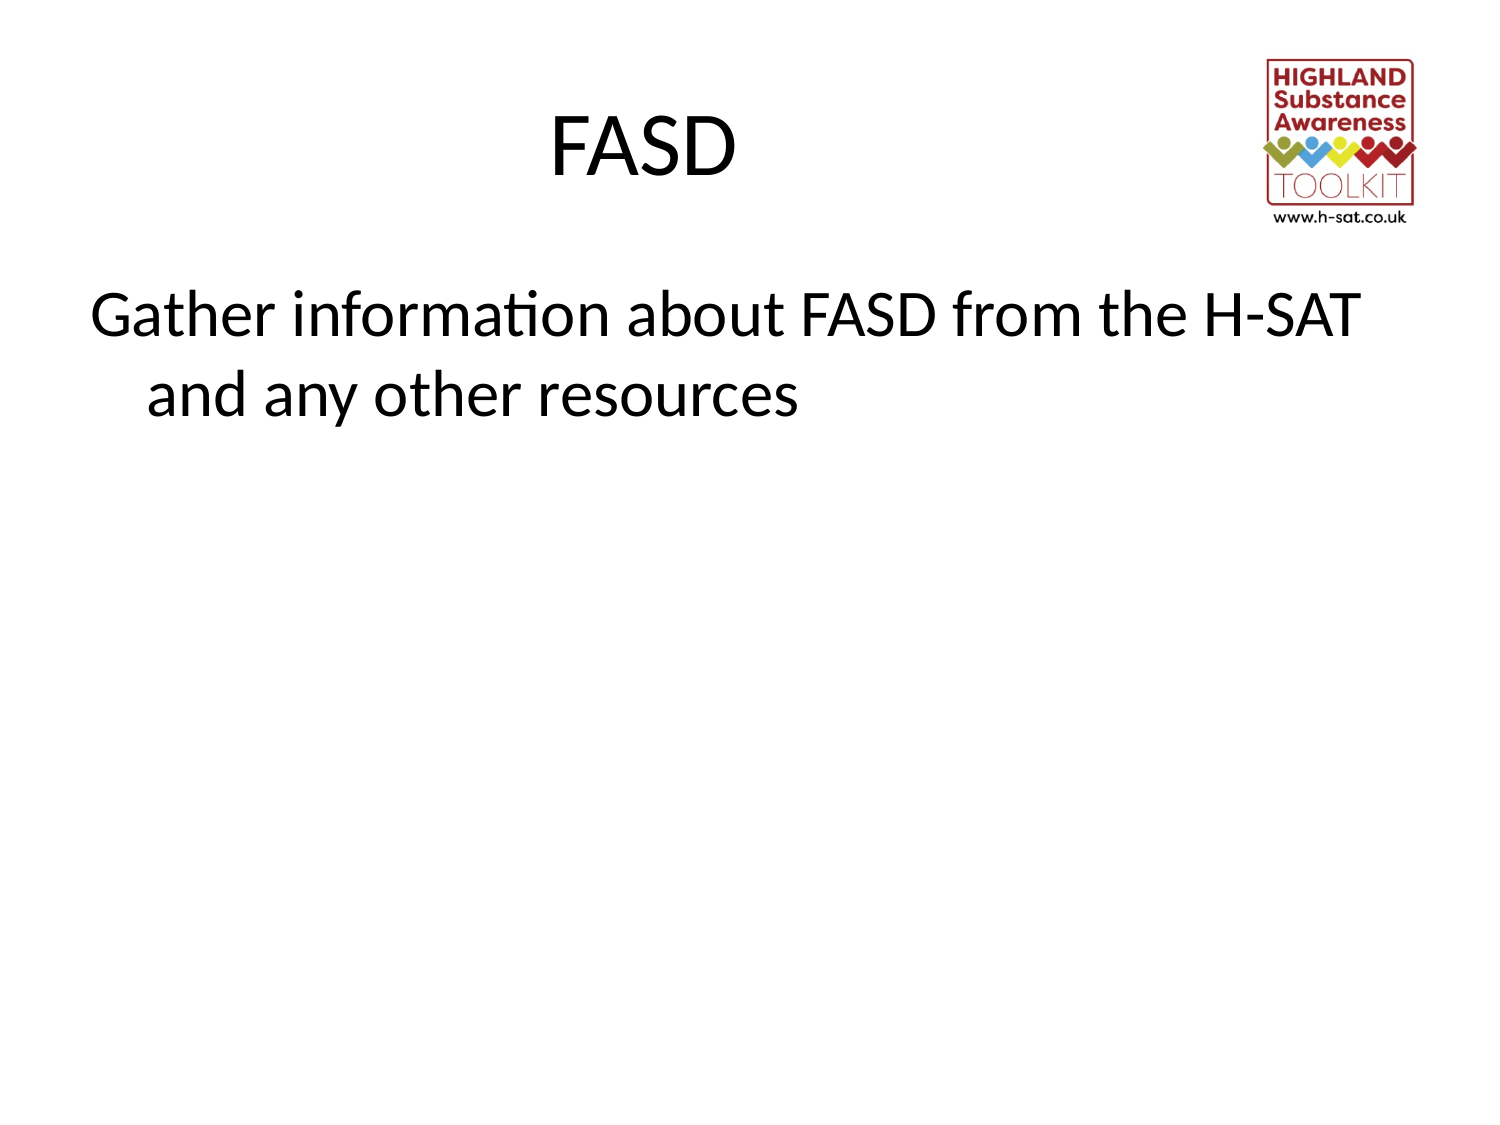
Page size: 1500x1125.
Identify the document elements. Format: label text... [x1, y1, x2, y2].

list Gather information about FASD from the H-SAT and any other resources [75, 262, 1425, 1005]
picture [1243, 42, 1436, 239]
title FASD [75, 45, 1235, 233]
